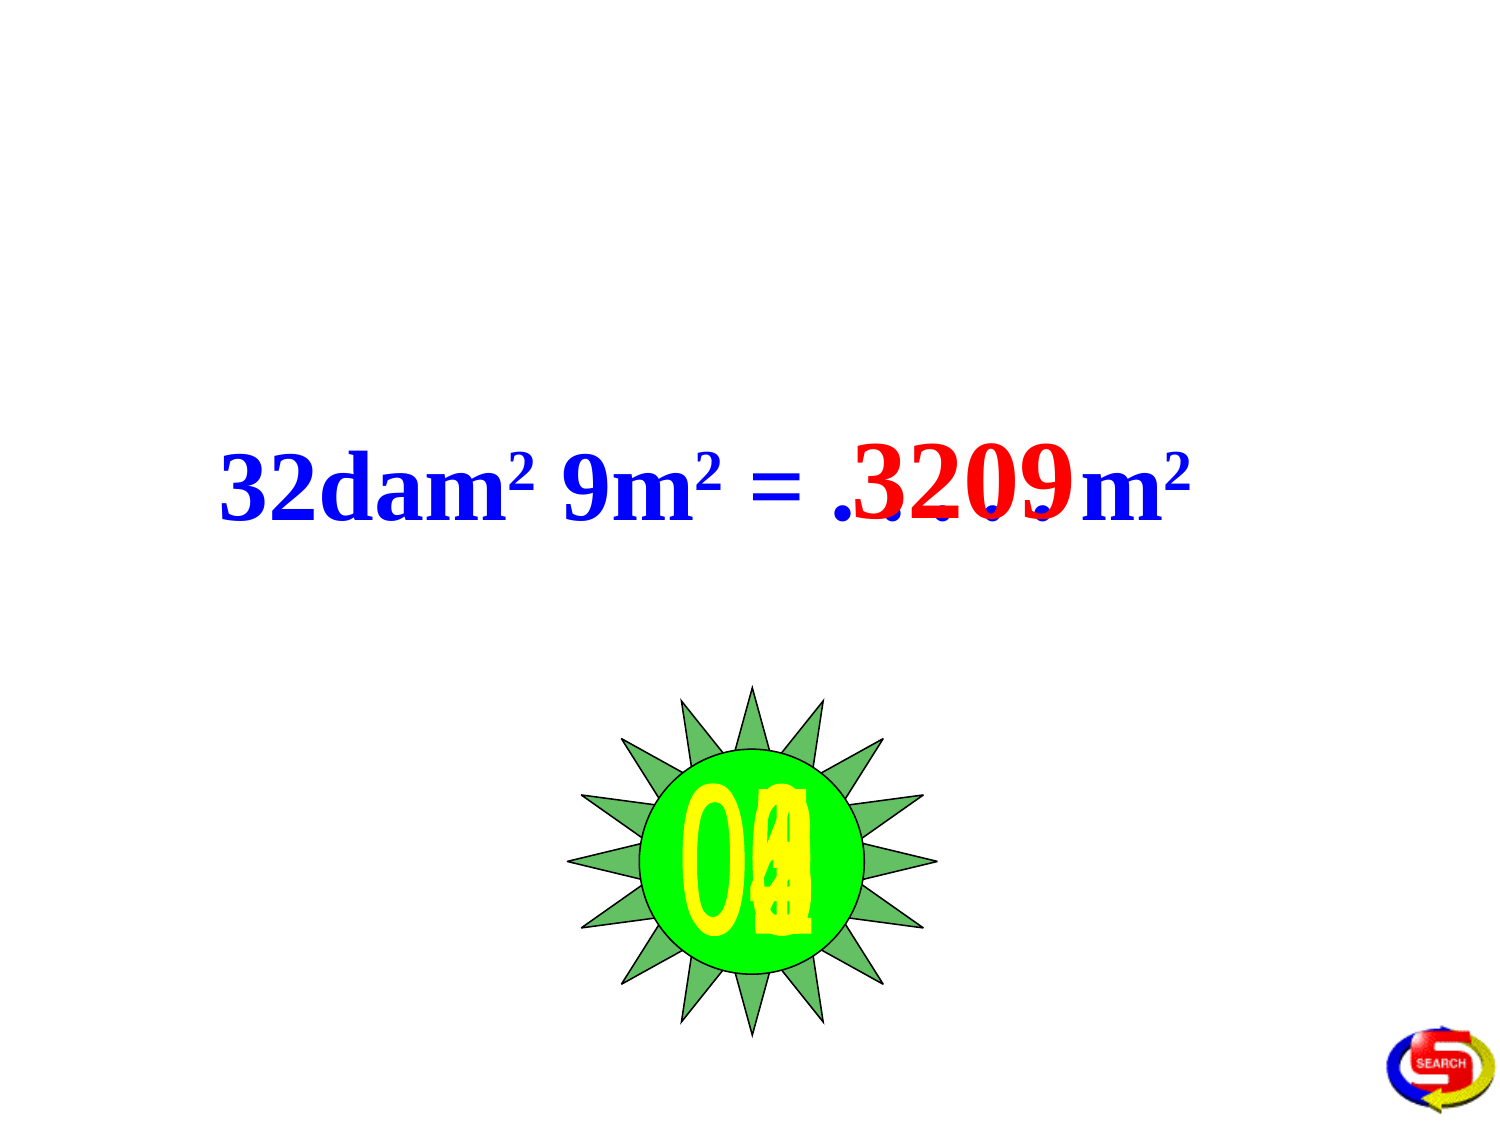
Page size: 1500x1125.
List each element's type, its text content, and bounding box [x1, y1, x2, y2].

text_box [735, 687, 770, 750]
text_box [681, 700, 723, 766]
text_box [581, 794, 654, 838]
text_box [822, 925, 884, 985]
text_box [849, 794, 924, 839]
text_box [621, 738, 682, 798]
text_box [850, 885, 924, 928]
text_box 32dam2 9m2 = . . . . . m2 [1091, 413, 1208, 548]
text_box [639, 749, 865, 975]
text_box [782, 957, 824, 1022]
text_box [621, 926, 682, 985]
text_box 3209 [836, 398, 1091, 549]
text_box 32dam2 9m2 = . . . . . m2 [203, 413, 836, 548]
text_box [681, 957, 723, 1022]
text_box [735, 973, 770, 1036]
text_box [567, 843, 640, 880]
text_box [863, 843, 938, 880]
picture [1382, 1007, 1500, 1125]
text_box [781, 700, 824, 767]
text_box [821, 738, 884, 798]
text_box [581, 885, 654, 928]
